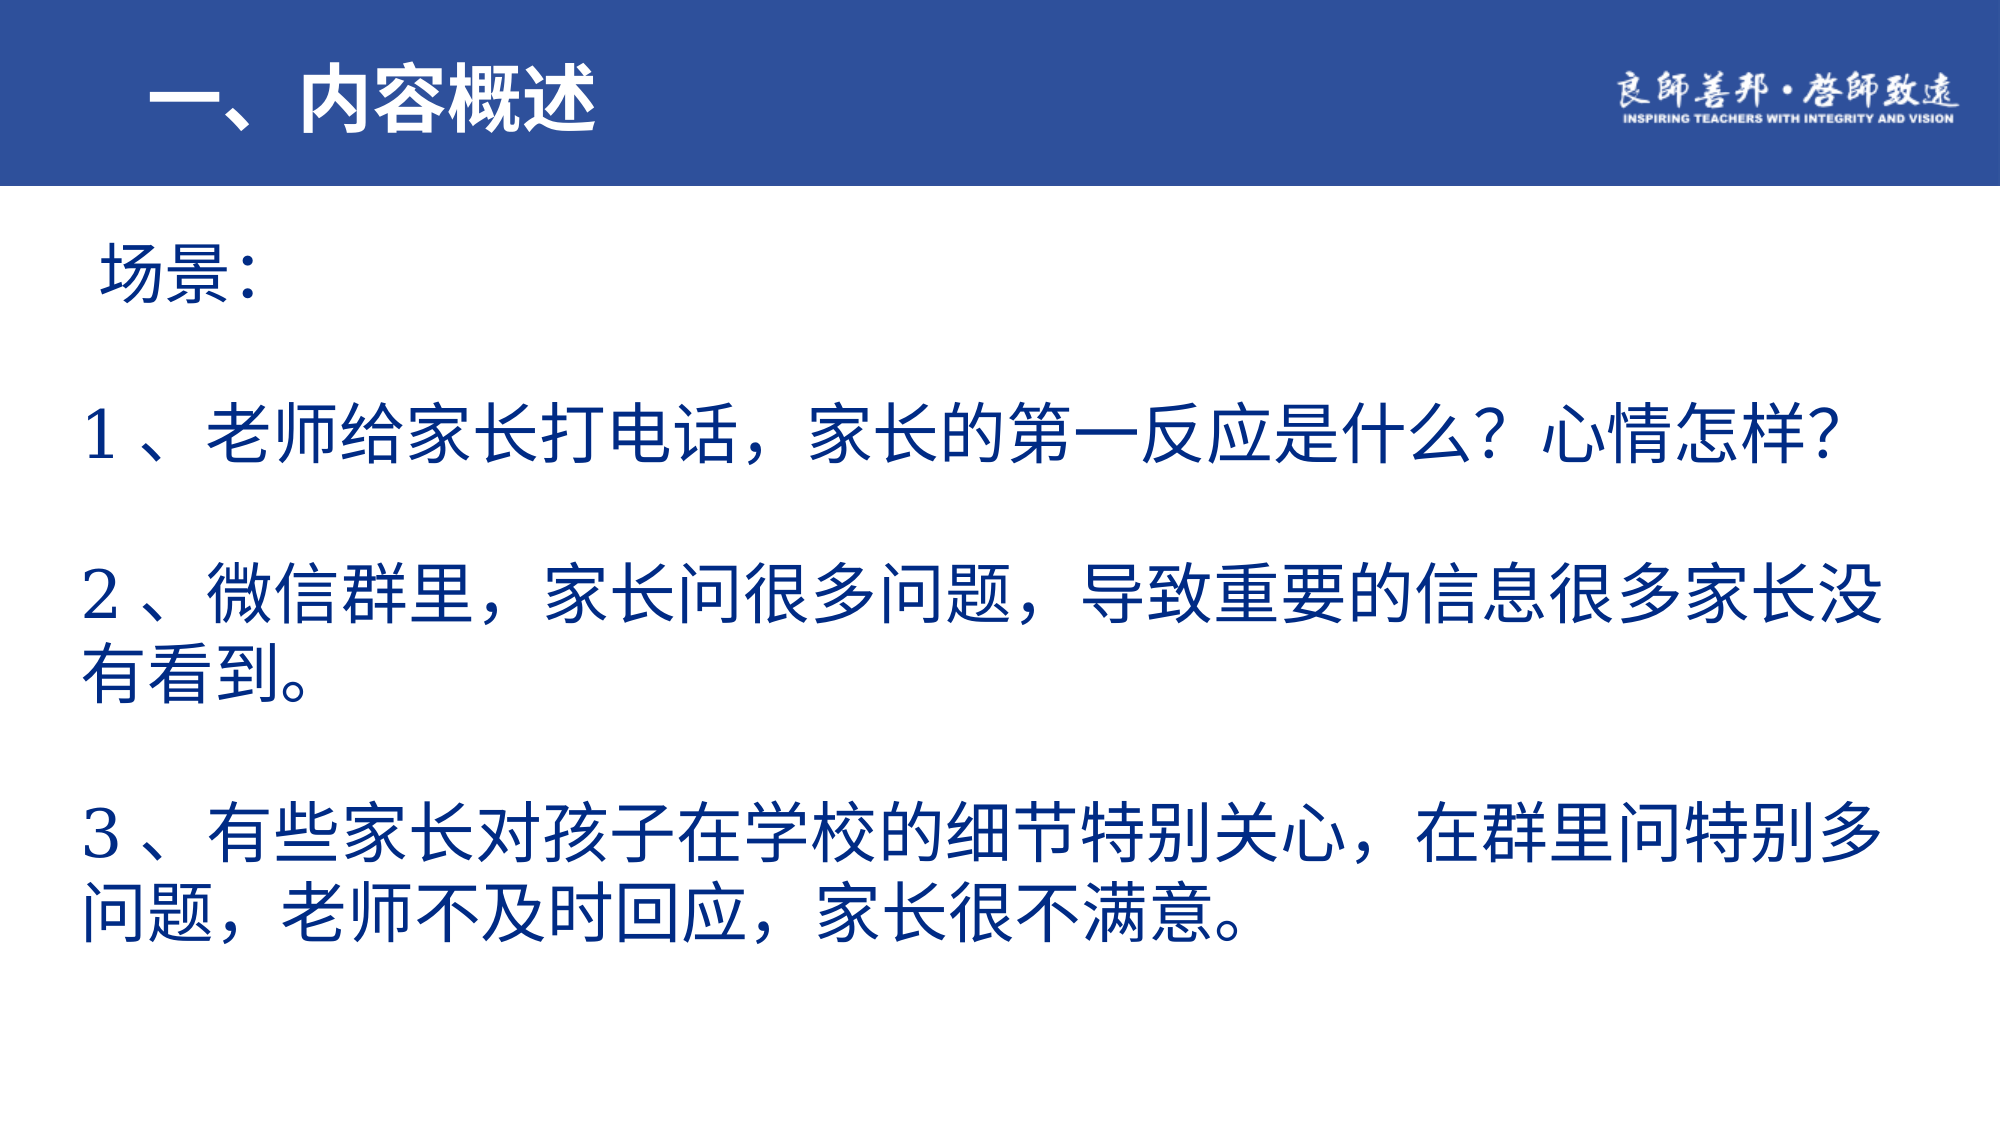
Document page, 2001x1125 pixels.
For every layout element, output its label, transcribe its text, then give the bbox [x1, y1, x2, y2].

text_box 场景： 1、老师给家长打电话，家长的第一反应是什么？心情怎样？ 2、微信群里，家长问很多问题，导致重要的信息很多家长没有看到。 3、有些家长对孩子在学校的细节特别关心，在群里问特别多问题，老师不及时回应，家长很不满意。 [73, 186, 1894, 1029]
picture [0, 0, 2000, 186]
